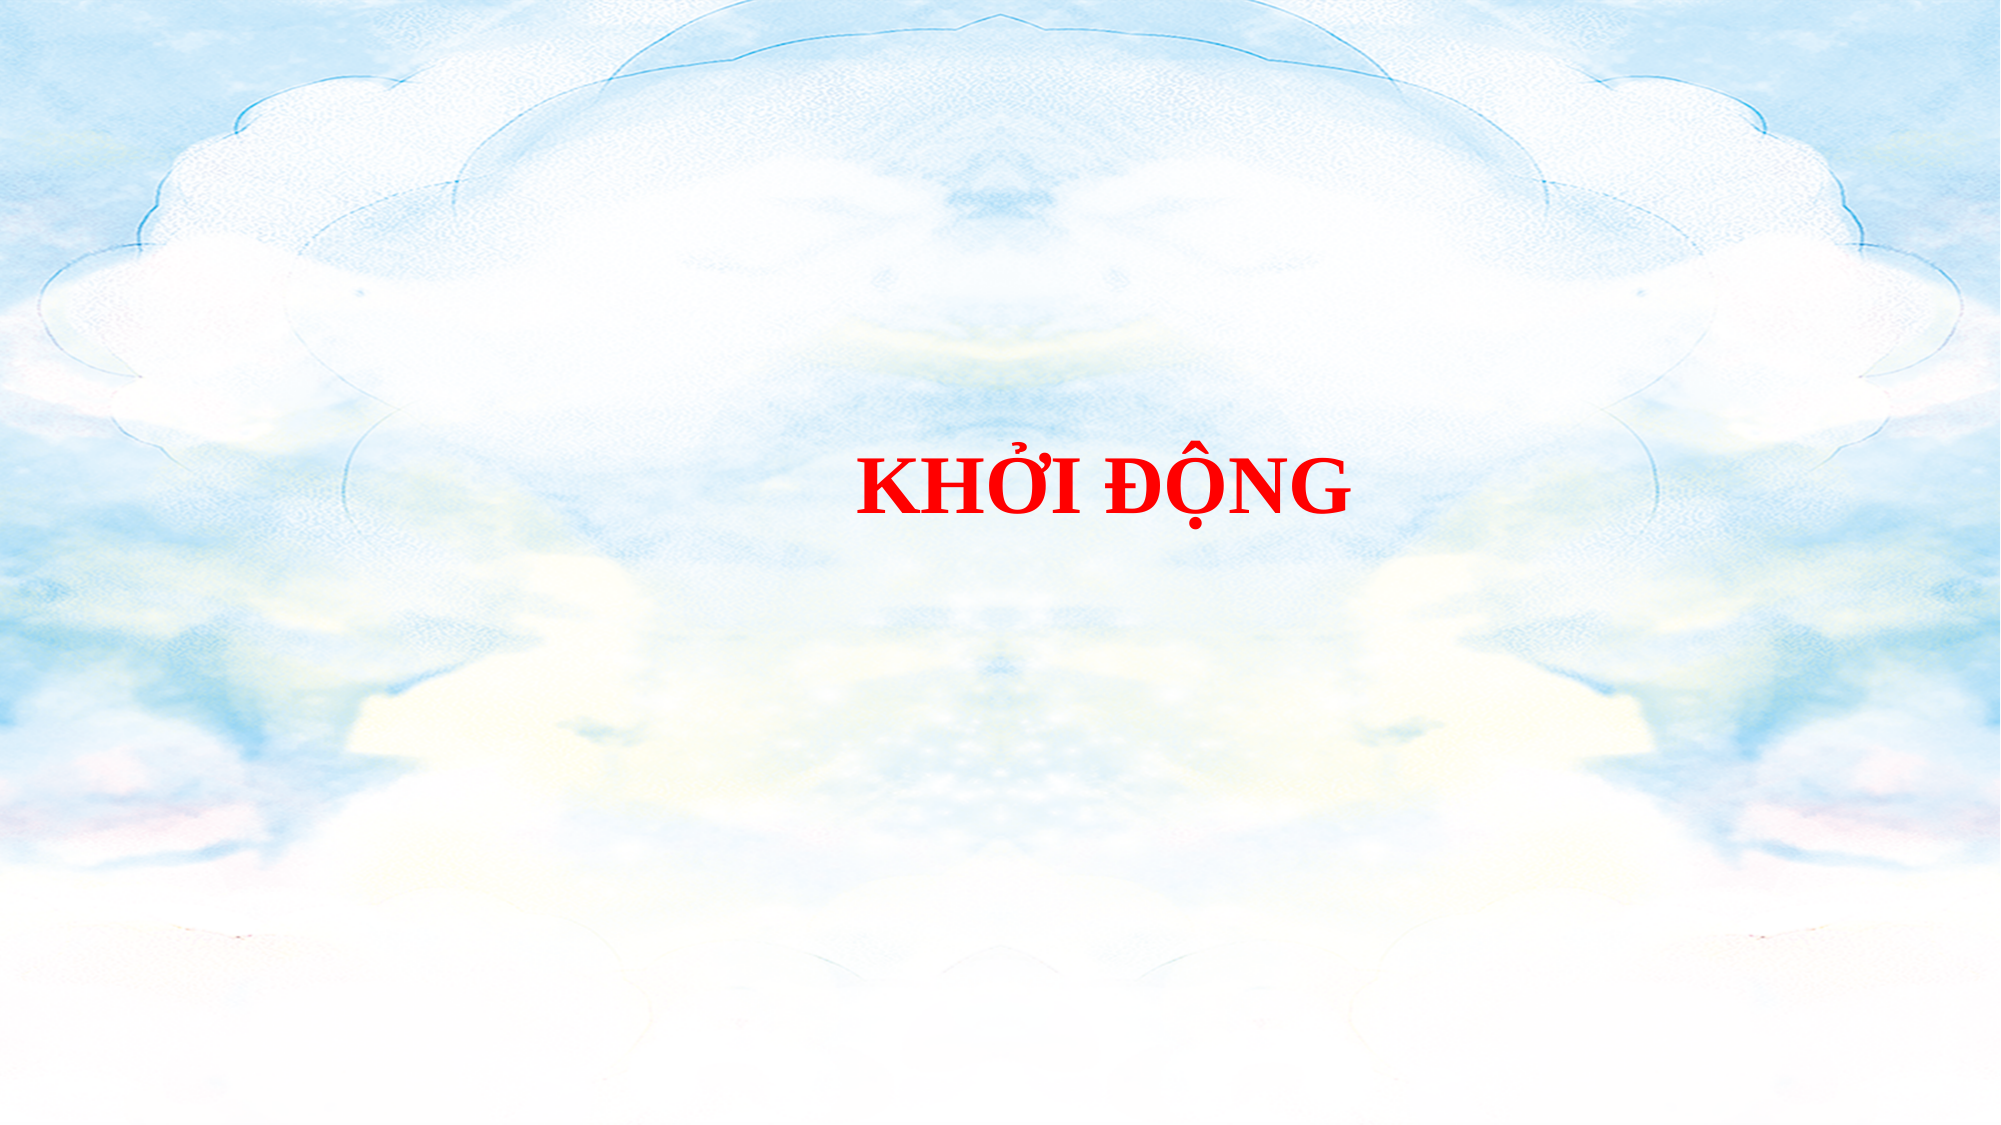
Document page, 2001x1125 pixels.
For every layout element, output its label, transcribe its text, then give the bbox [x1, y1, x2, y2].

picture [0, 0, 2001, 1125]
text_box KHỞI ĐỘNG [799, 397, 1411, 564]
